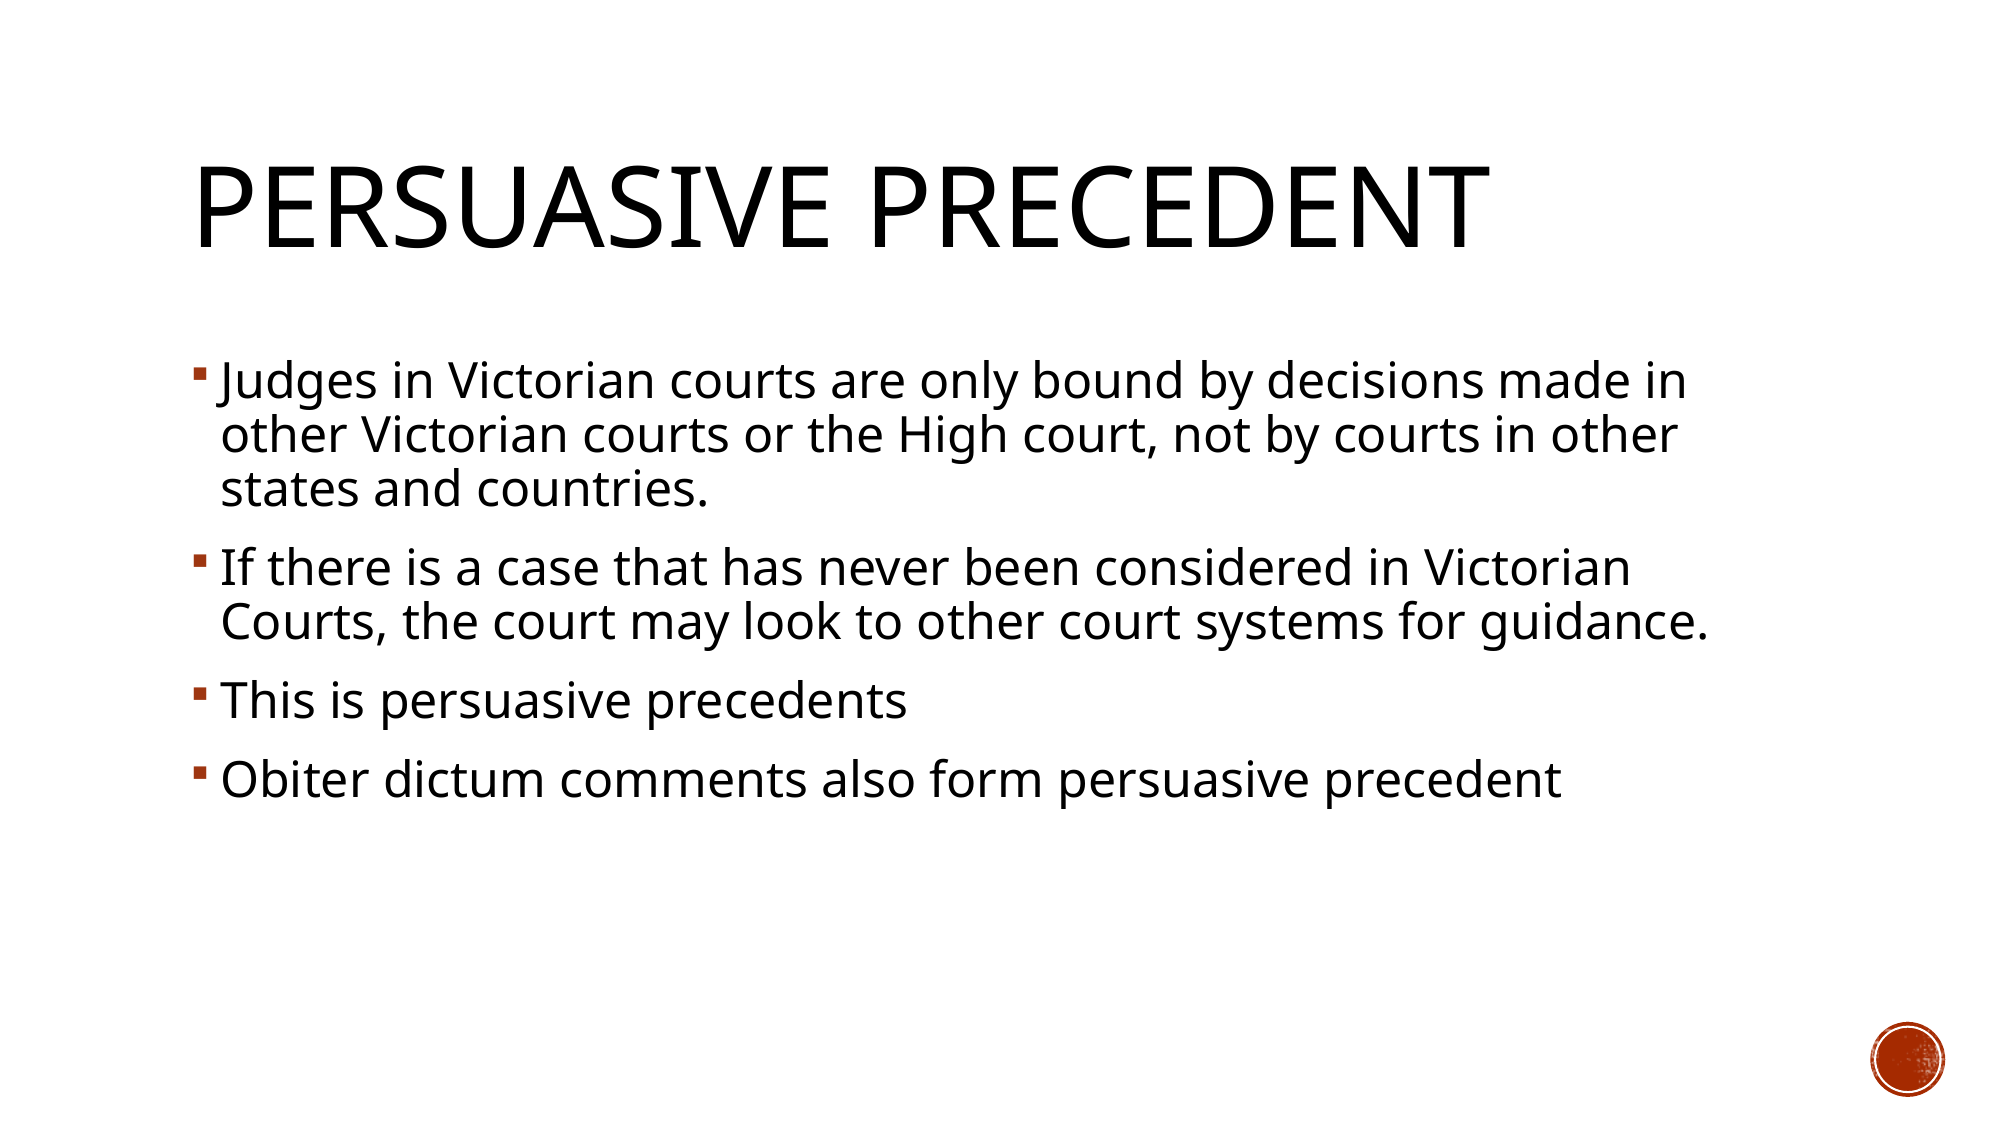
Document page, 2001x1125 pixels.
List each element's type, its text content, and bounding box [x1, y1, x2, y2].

list Judges in Victorian courts are only bound by decisions made in other Victorian courts or the High court, not by courts in other states and countries. If there is a case that has never been considered in Victorian Courts, the court may look to other court systems for guidance. This is persuasive precedents Obiter dictum comments also form persuasive precedent [175, 348, 1826, 1013]
title Persuasive Precedent [175, 79, 1826, 344]
